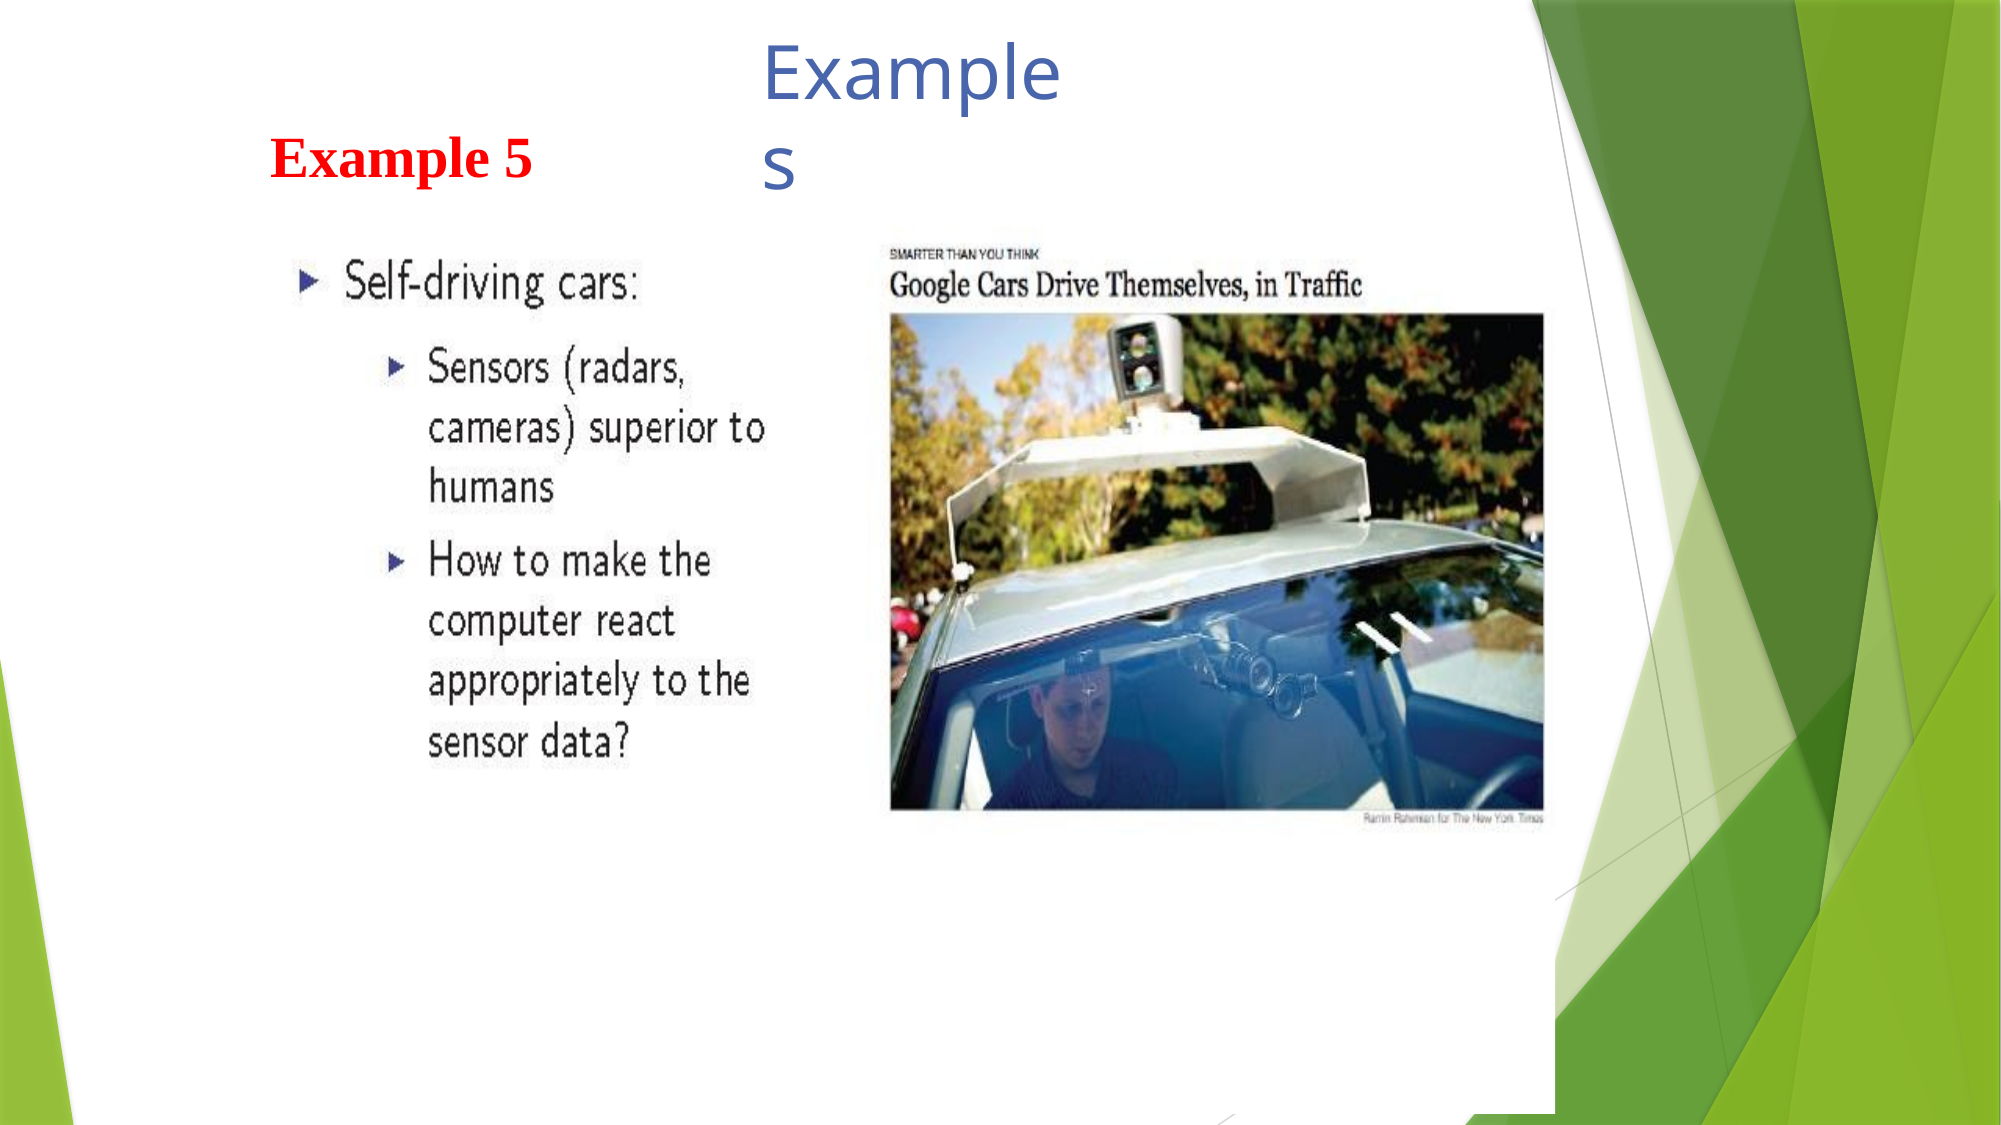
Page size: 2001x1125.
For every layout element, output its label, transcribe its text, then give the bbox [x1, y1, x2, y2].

text_box [267, 196, 1556, 1114]
text_box Examples [759, 22, 1079, 196]
text_box Example 5 [268, 116, 538, 189]
